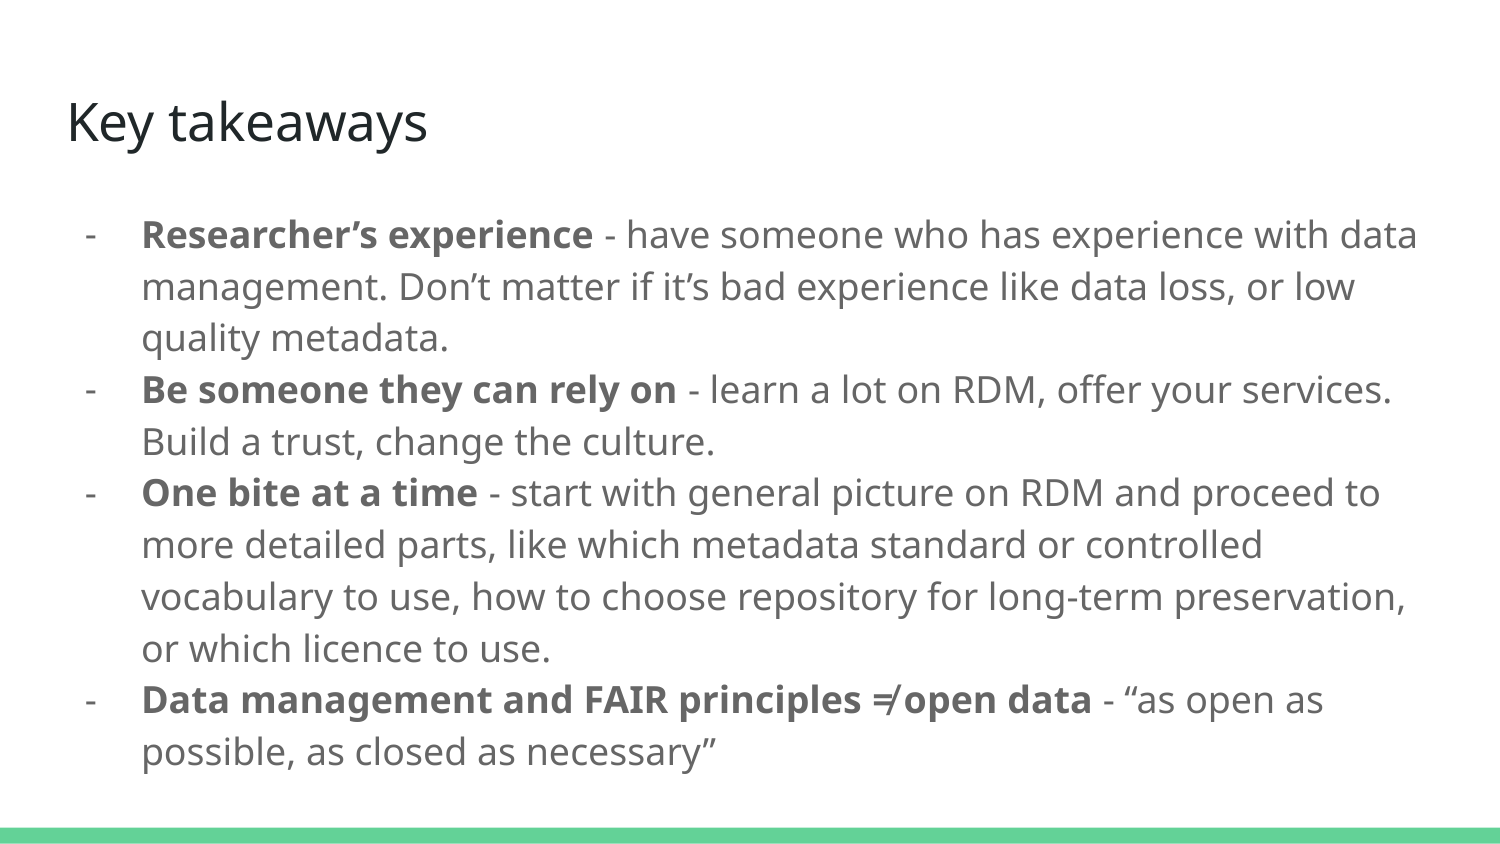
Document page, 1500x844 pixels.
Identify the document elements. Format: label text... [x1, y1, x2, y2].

list Researcher’s experience - have someone who has experience with data management. Don’t matter if it’s bad experience like data loss, or low quality metadata. Be someone they can rely on - learn a lot on RDM, offer your services. Build a trust, change the culture. One bite at a time - start with general picture on RDM and proceed to more detailed parts, like which metadata standard or controlled vocabulary to use, how to choose repository for long-term preservation, or which licence to use. Data management and FAIR principles ≠ open data - “as open as possible, as closed as necessary” [51, 189, 1449, 750]
title Key takeaways [51, 72, 1449, 167]
